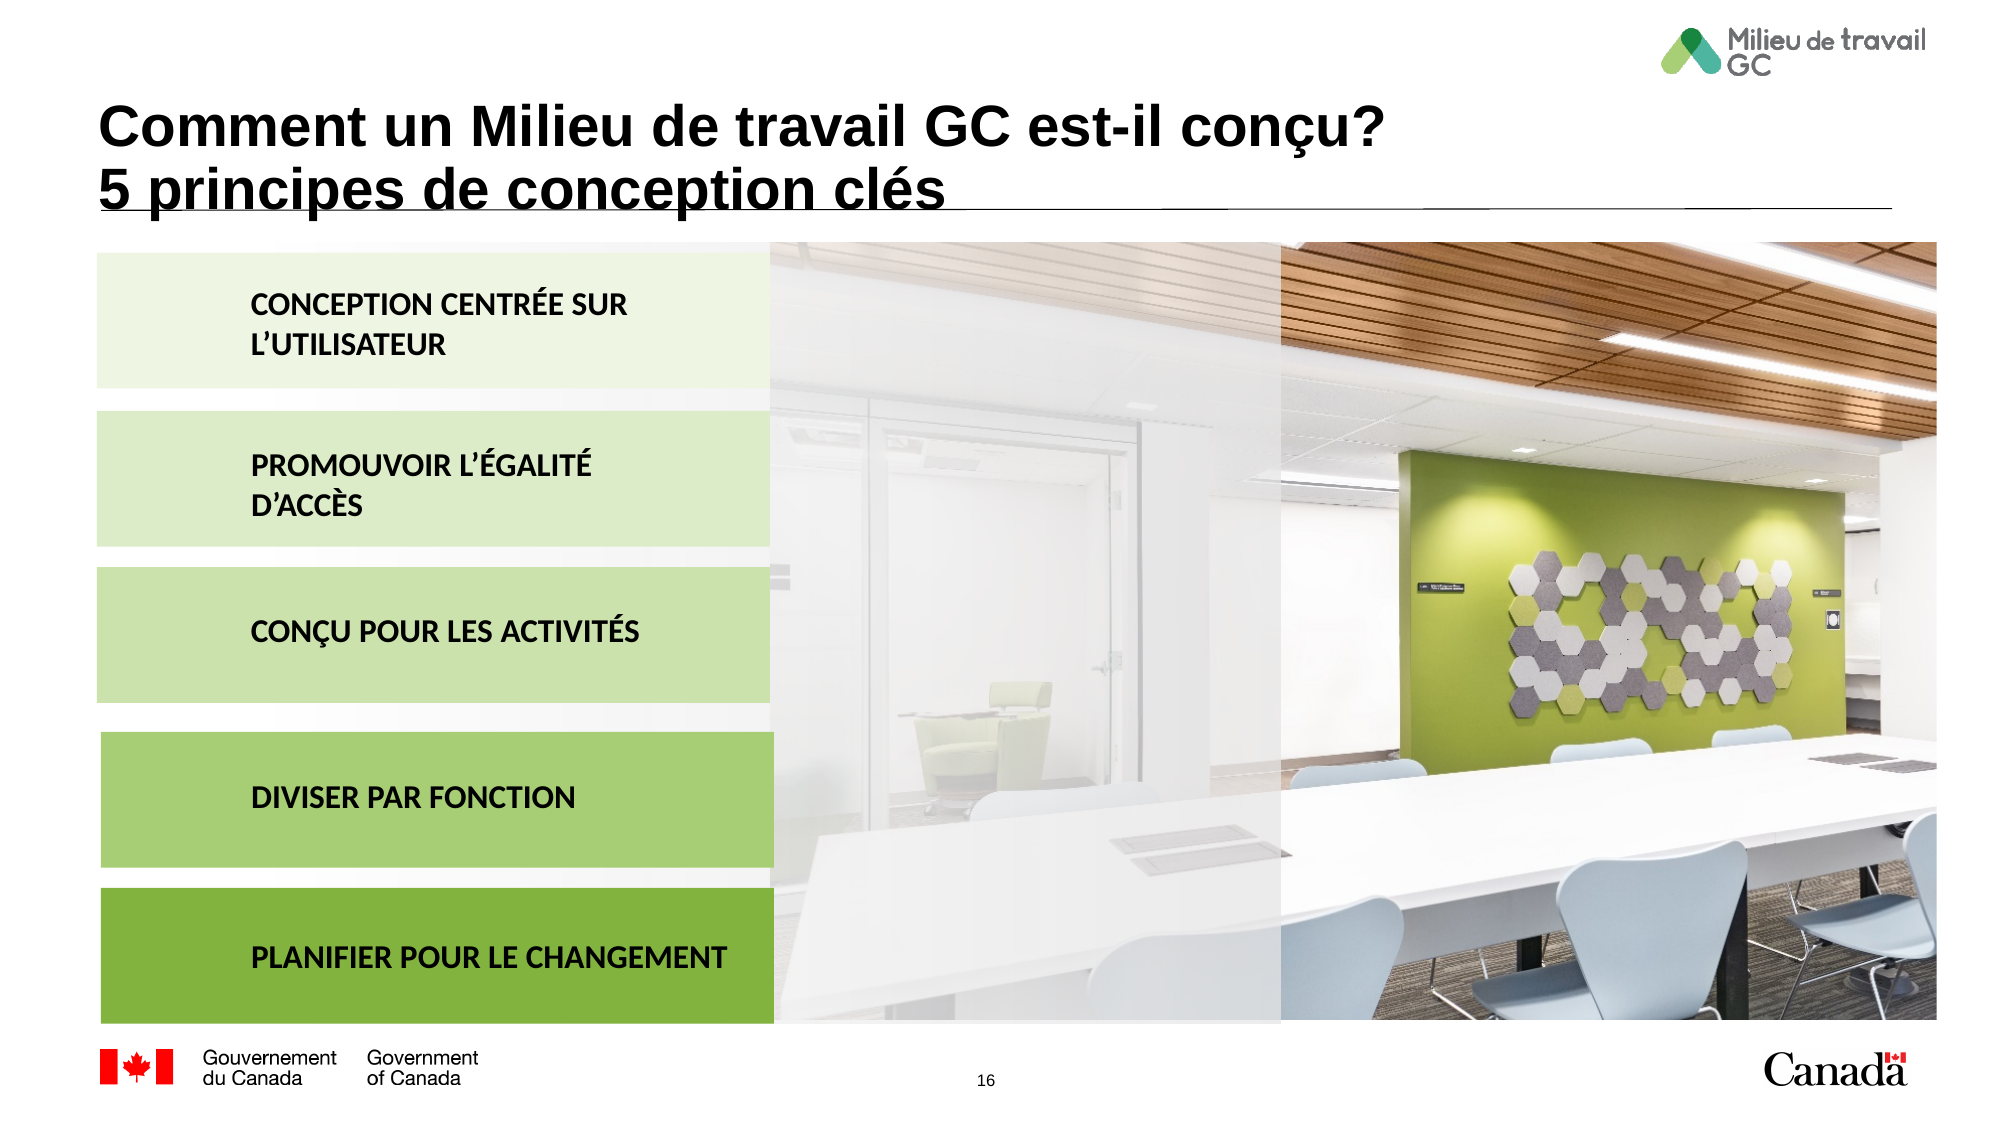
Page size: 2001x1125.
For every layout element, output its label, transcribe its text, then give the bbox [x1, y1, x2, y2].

picture [100, 1049, 478, 1085]
picture [1281, 242, 1937, 1020]
text_box PLANIFIER POUR LE CHANGEMENT [236, 927, 847, 1010]
picture [1764, 1049, 1911, 1087]
text_box CONÇU POUR LES ACTIVITÉS [236, 602, 873, 680]
text_box PROMOUVOIR L’ÉGALITÉ D’ACCÈS [236, 435, 639, 531]
picture [1661, 27, 1925, 76]
title Comment un Milieu de travail GC est-il conçu? 5 principes de conception clés [83, 90, 1889, 228]
text_box CONCEPTION CENTRÉE SUR L’UTILISATEUR [236, 275, 789, 370]
text_box DIVISER PAR FONCTION [236, 767, 778, 823]
